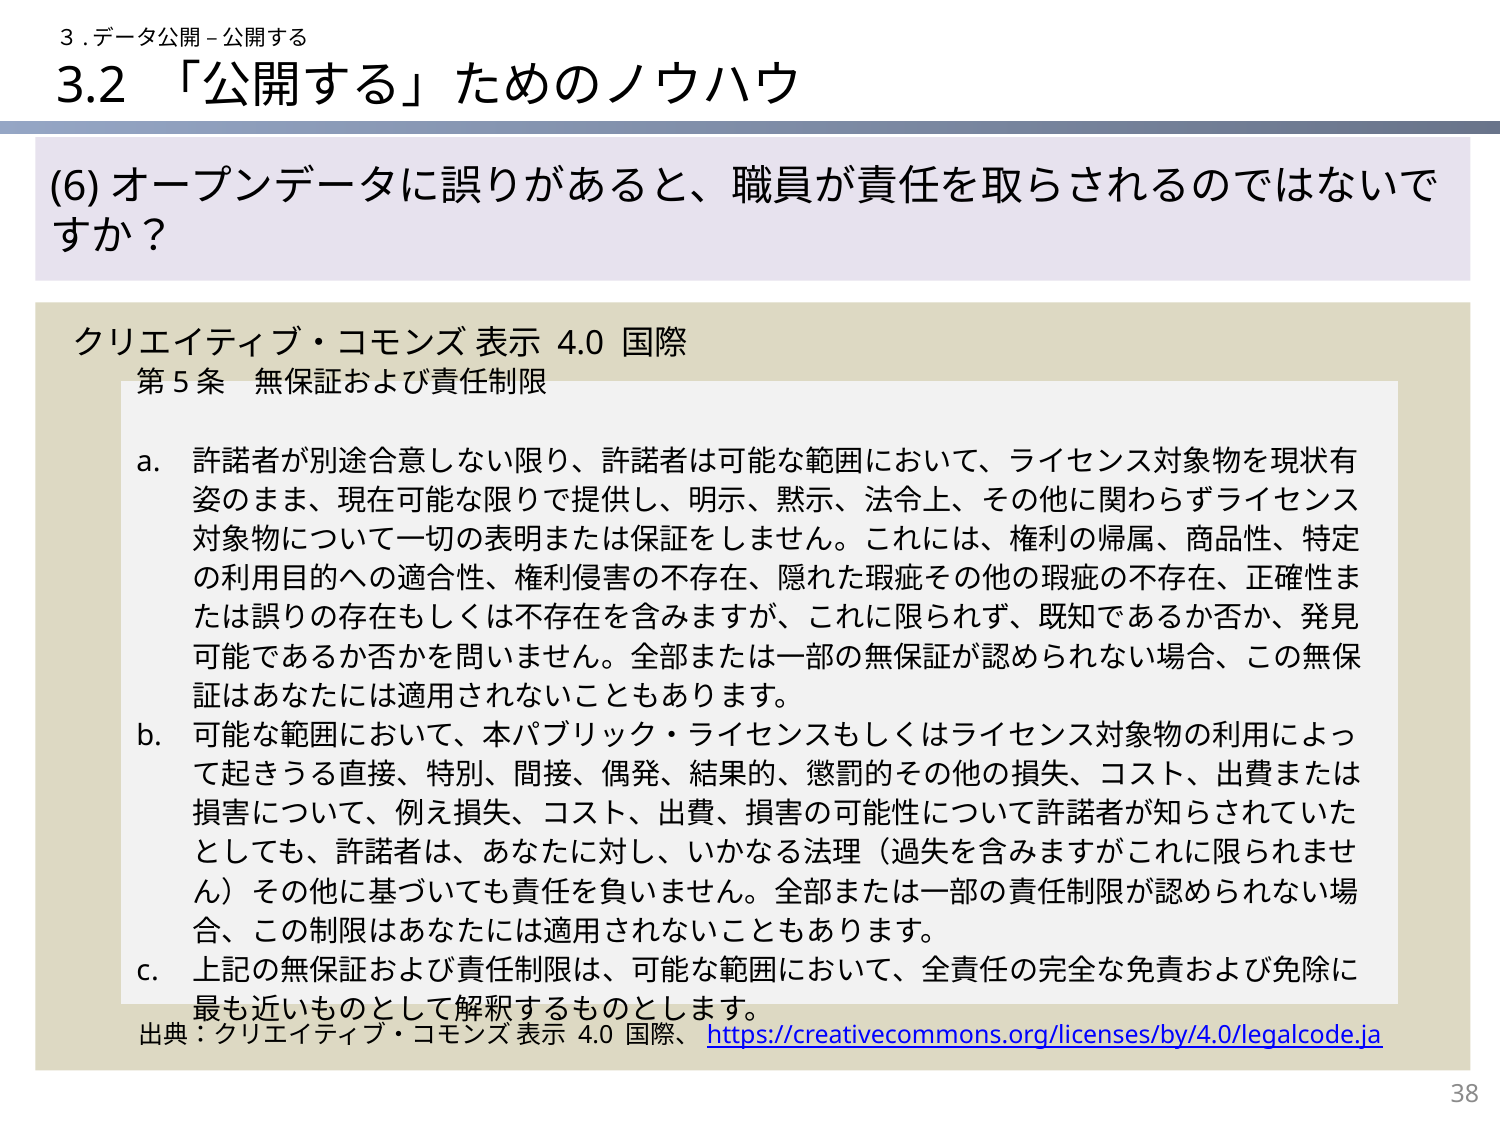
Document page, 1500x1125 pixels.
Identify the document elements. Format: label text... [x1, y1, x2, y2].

text_box クリエイティブ・コモンズ 表示 4.0 国際 [57, 314, 703, 370]
text_box [35, 302, 1471, 1071]
text_box 第5条 無保証および責任制限 許諾者が別途合意しない限り、許諾者は可能な範囲において、ライセンス対象物を現状有姿のまま、現在可能な限りで提供し、明示、黙示、法令上、その他に関わらずライセンス対象物について一切の表明または保証をしません。これには、権利の帰属、商品性、特定の利用目的への適合性、権利侵害の不存在、隠れた瑕疵その他の瑕疵の不存在、正確性または誤りの存在もしくは不存在を含みますが、これに限られず、既知であるか否か、発見可能であるか否かを問いません。全部または一部の無保証が認められない場合、この無保証はあなたには適用されないこともあります。 可能な範囲において、本パブリック・ライセンスもしくはライセンス対象物の利用によって起きうる直接、特別、間接、偶発、結果的、懲罰的その他の損失、コスト、出費または損害について、例え損失、コスト、出費、損害の可能性について許諾者が知らされていたとしても、許諾者は、あなたに対し、いかなる法理（過失を含みますがこれに限られません）その他に基づいても責任を負いません。全部または一部の責任制限が認められない場合、この制限はあなたには適用されないこともあります。 上記の無保証および責任制限は、可能な範囲において、全責任の完全な免責および免除に最も近いものとして解釈するものとします。 [121, 381, 1398, 1004]
text_box ３.データ公開 – 公開する [41, 19, 1471, 58]
slide_number 38 [1411, 1070, 1495, 1118]
title 3.2 「公開する」ためのノウハウ [41, 58, 1471, 122]
text_box 出典：クリエイティブ・コモンズ 表示 4.0 国際、https://creativecommons.org/licenses/by/4.0/legalcode.ja [123, 1011, 1398, 1061]
text_box (6)オープンデータに誤りがあると、職員が責任を取らされるのではないですか？ [35, 137, 1471, 281]
